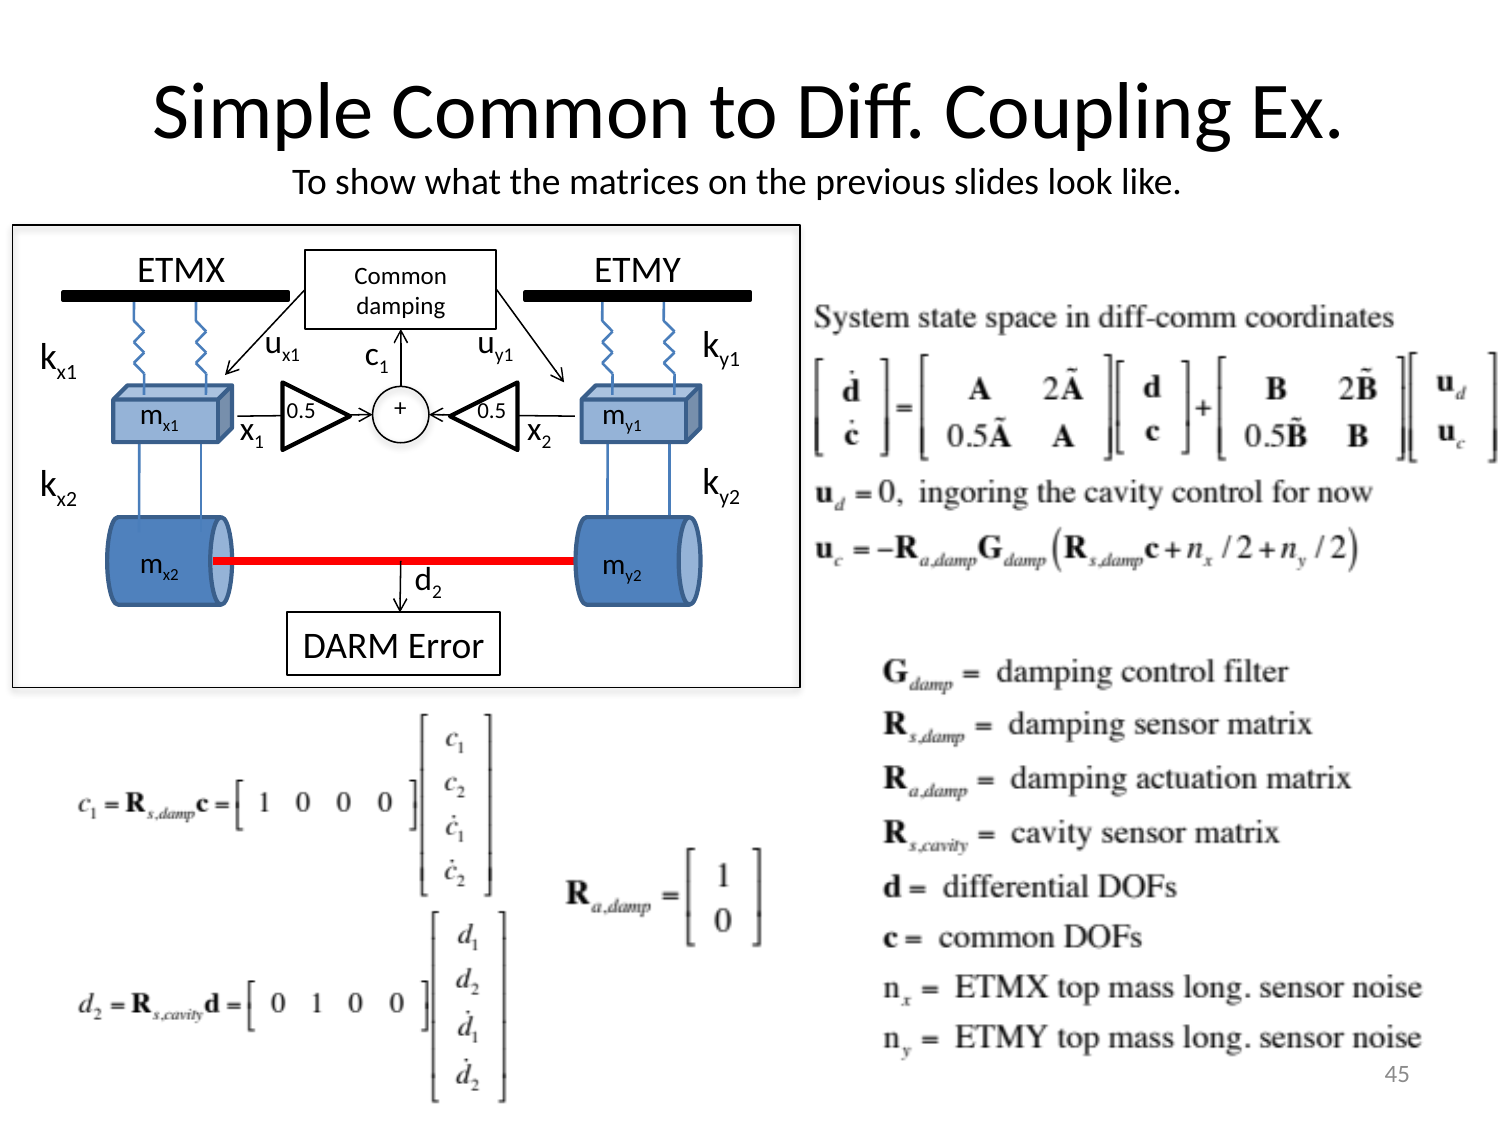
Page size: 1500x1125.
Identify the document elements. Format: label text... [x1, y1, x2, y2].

title Simple Common to Diff. Coupling Ex. [75, 12, 1425, 200]
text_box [811, 299, 1500, 576]
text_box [74, 708, 510, 1104]
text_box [562, 842, 764, 951]
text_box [12, 224, 801, 688]
text_box To show what the matrices on the previous slides look like. [87, 149, 1388, 210]
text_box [879, 649, 1426, 1063]
slide_number 45 [1074, 1069, 1425, 1103]
